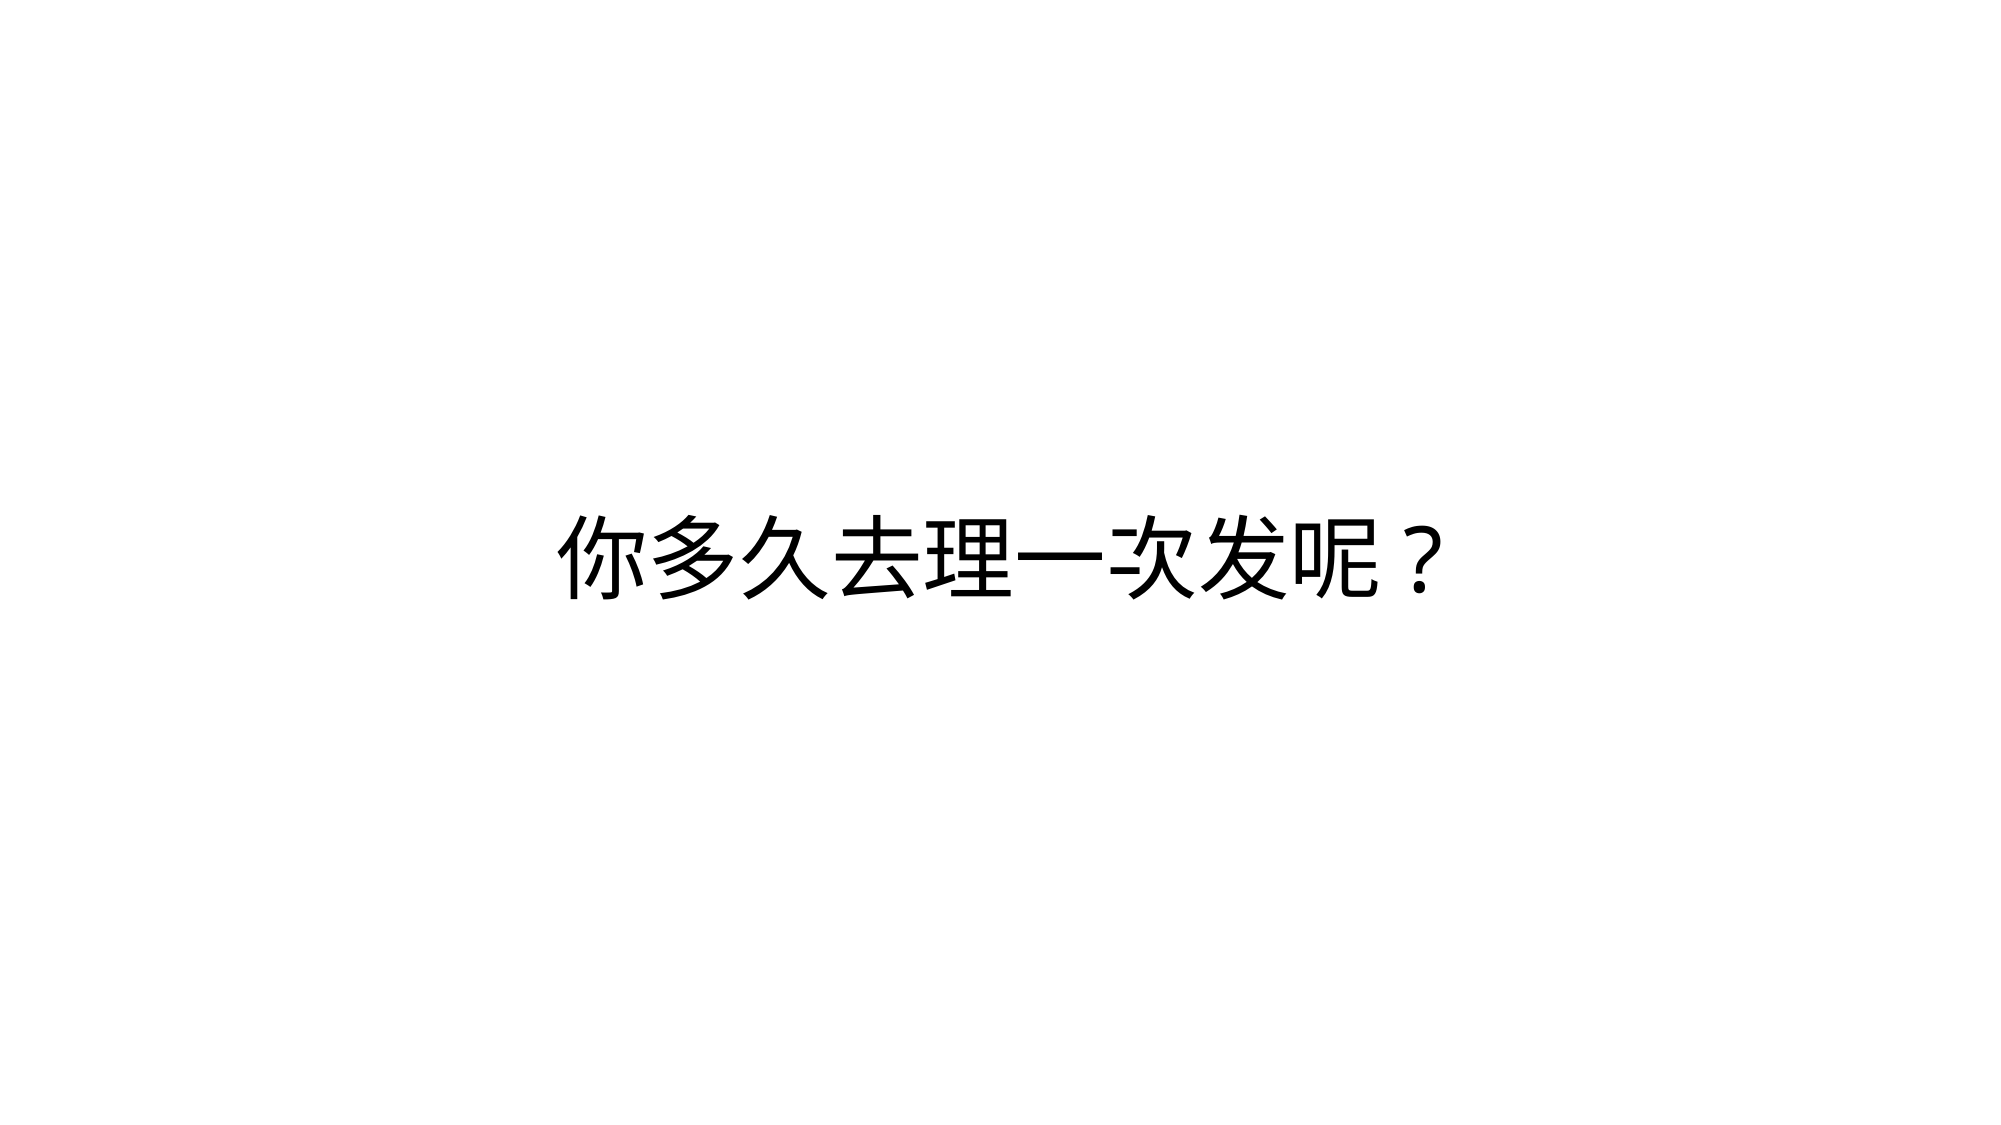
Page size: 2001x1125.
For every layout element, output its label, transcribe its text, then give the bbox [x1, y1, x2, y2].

title 你多久去理一次发呢? [49, 453, 1951, 672]
